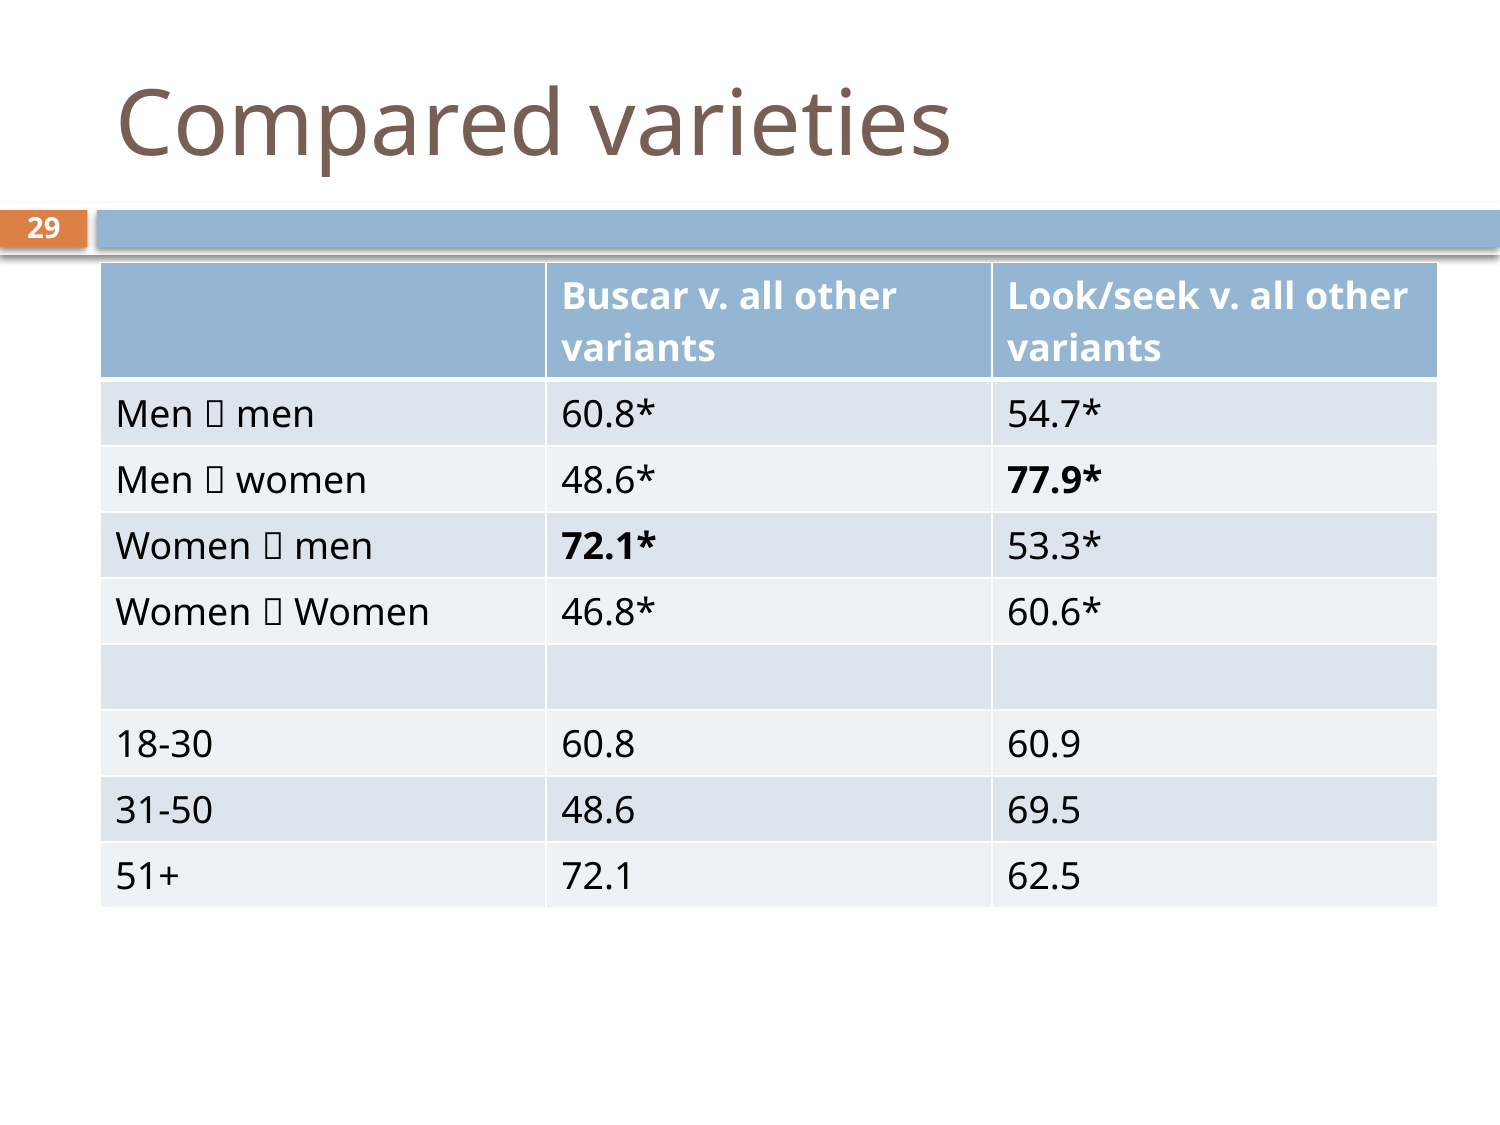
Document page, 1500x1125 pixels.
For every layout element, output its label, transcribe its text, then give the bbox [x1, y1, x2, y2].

table_cell 53.3* [993, 513, 1437, 577]
table_cell 54.7* [993, 382, 1437, 445]
table_cell [101, 645, 545, 709]
table_cell 60.9 [993, 711, 1437, 775]
table_cell Women  men [101, 513, 545, 577]
table_cell 31-50 [101, 777, 545, 841]
table_header Look/seek v. all other variants [993, 263, 1437, 377]
slide_number 29 [0, 208, 88, 249]
table_cell 72.1 [547, 843, 991, 907]
table_header [101, 263, 545, 377]
table_cell 18-30 [101, 711, 545, 775]
table_header Buscar v. all other variants [547, 263, 991, 377]
table_cell [547, 645, 991, 709]
table_cell 62.5 [993, 843, 1437, 907]
table_cell 60.8 [547, 711, 991, 775]
table_cell Men  men [101, 382, 545, 445]
table_cell Men  women [101, 447, 545, 511]
table_cell Women  Women [101, 579, 545, 643]
table_cell 48.6 [547, 777, 991, 841]
table_cell 69.5 [993, 777, 1437, 841]
table_cell [993, 645, 1437, 709]
table_cell 60.8* [547, 382, 991, 445]
table_cell 46.8* [547, 579, 991, 643]
table_cell 72.1* [547, 513, 991, 577]
table_cell 51+ [101, 843, 545, 907]
table_cell 60.6* [993, 579, 1437, 643]
title Compared varieties [100, 37, 1438, 200]
table_cell 77.9* [993, 447, 1437, 511]
table_cell 48.6* [547, 447, 991, 511]
